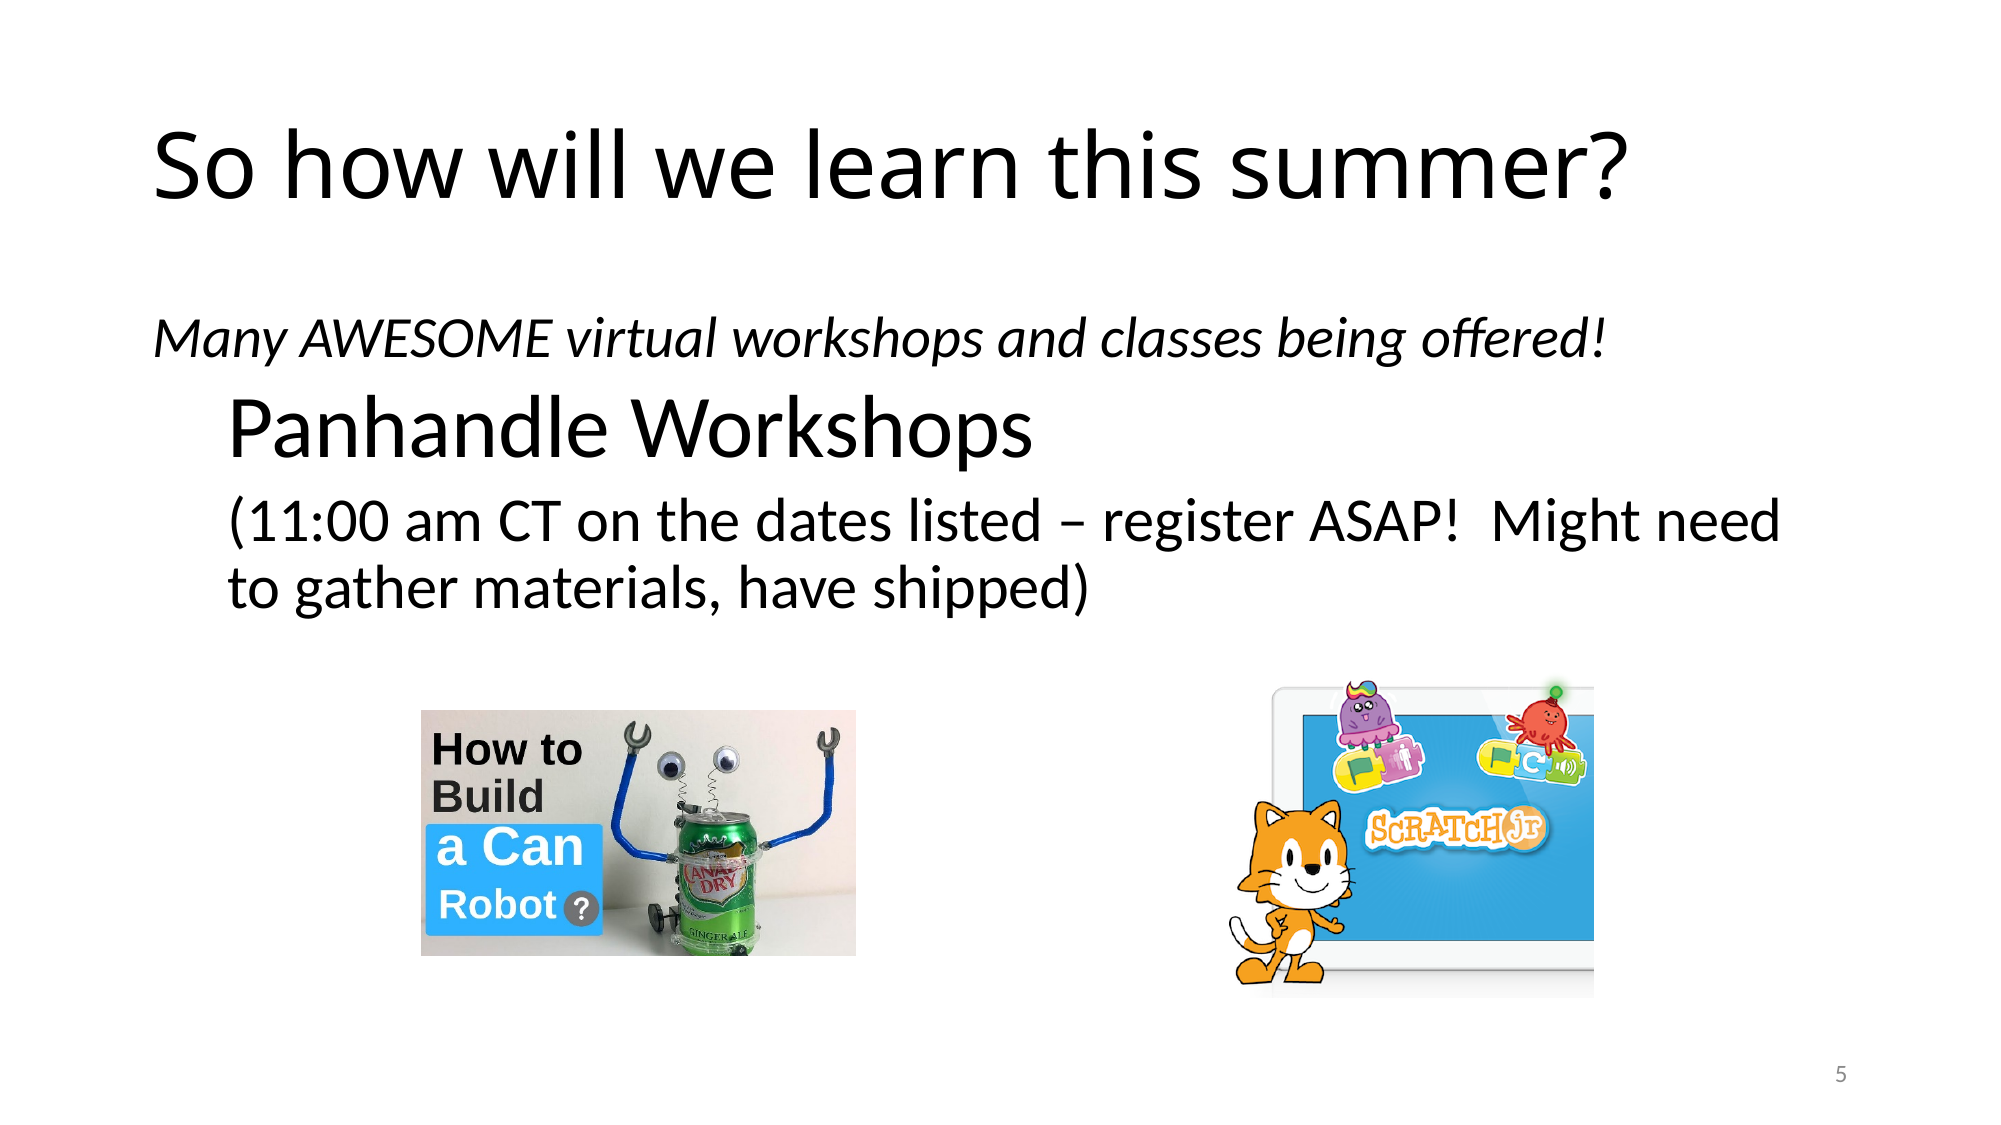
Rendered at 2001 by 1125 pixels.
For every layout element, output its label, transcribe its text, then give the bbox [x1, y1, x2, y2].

picture [1227, 668, 1594, 998]
picture [421, 710, 856, 956]
title So how will we learn this summer? [137, 59, 1863, 278]
list Many AWESOME virtual workshops and classes being offered! Panhandle Workshops (11:00 am CT on the dates listed – register ASAP! Might need to gather materials, have shipped) [137, 299, 1863, 1014]
slide_number 5 [1412, 1042, 1863, 1103]
